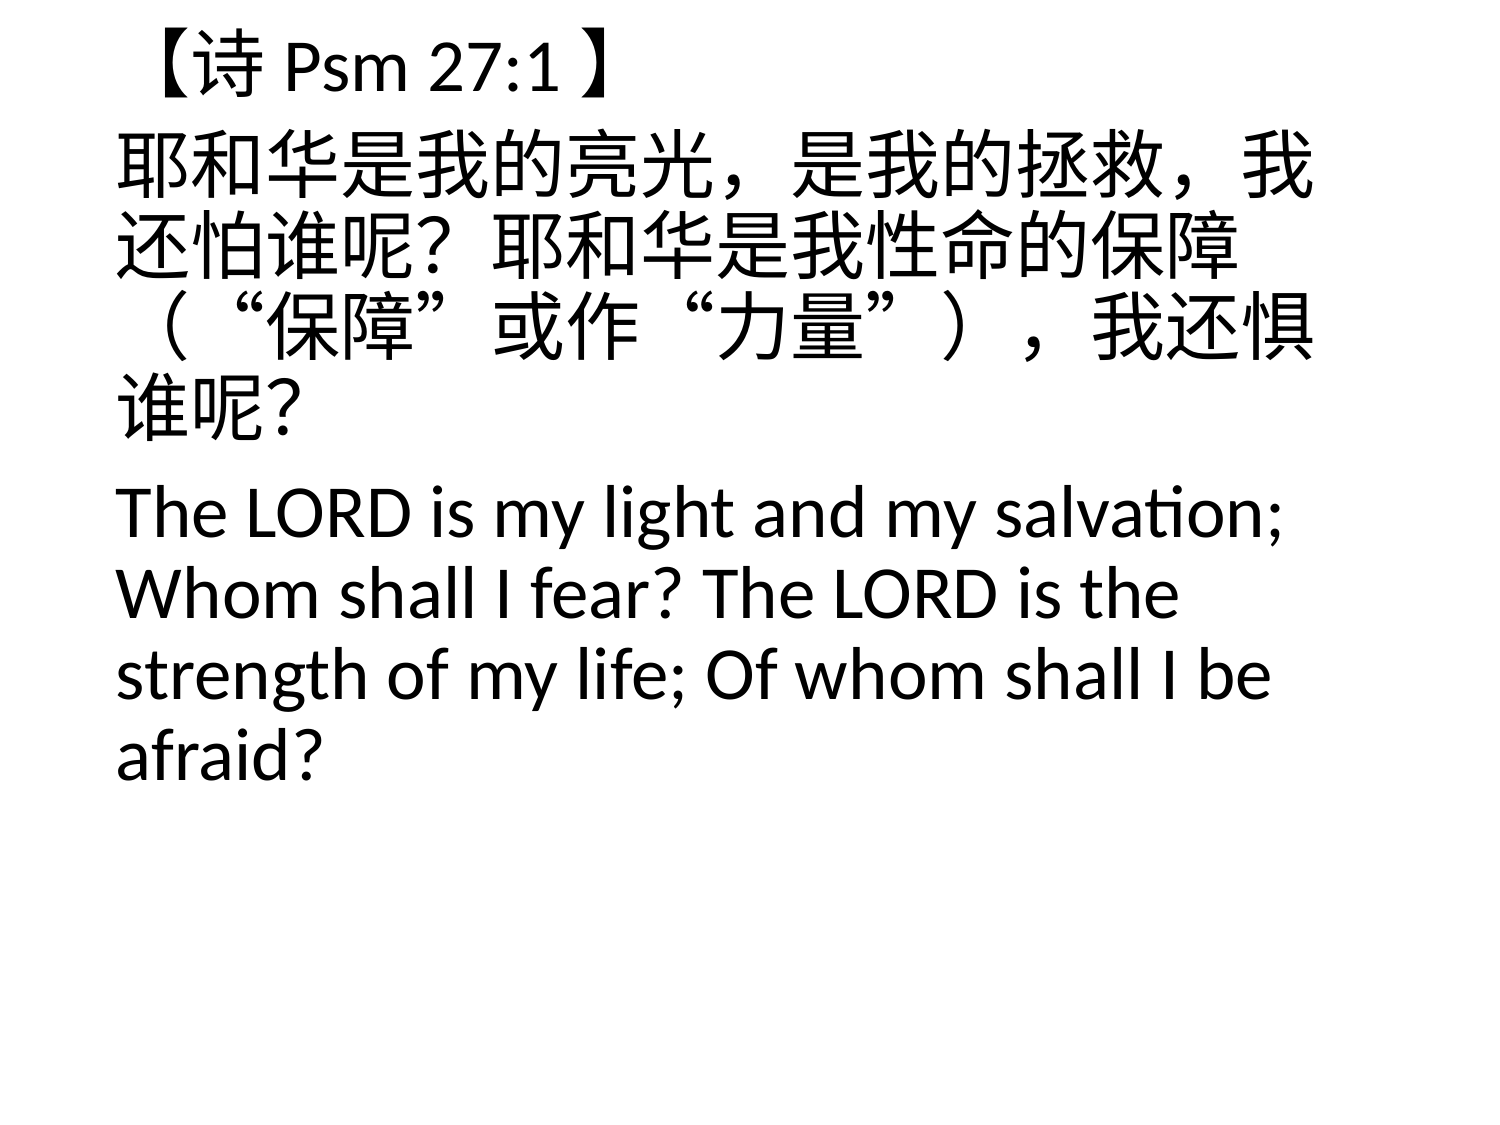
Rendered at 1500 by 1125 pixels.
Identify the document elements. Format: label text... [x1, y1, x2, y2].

subtitle 【诗Psm 27:1】 耶和华是我的亮光，是我的拯救，我还怕谁呢？耶和华是我性命的保障（“保障”或作“力量”），我还惧谁呢？ The LORD is my light and my salvation; Whom shall I fear? The LORD is the strength of my life; Of whom shall I be afraid? [100, 18, 1405, 1125]
